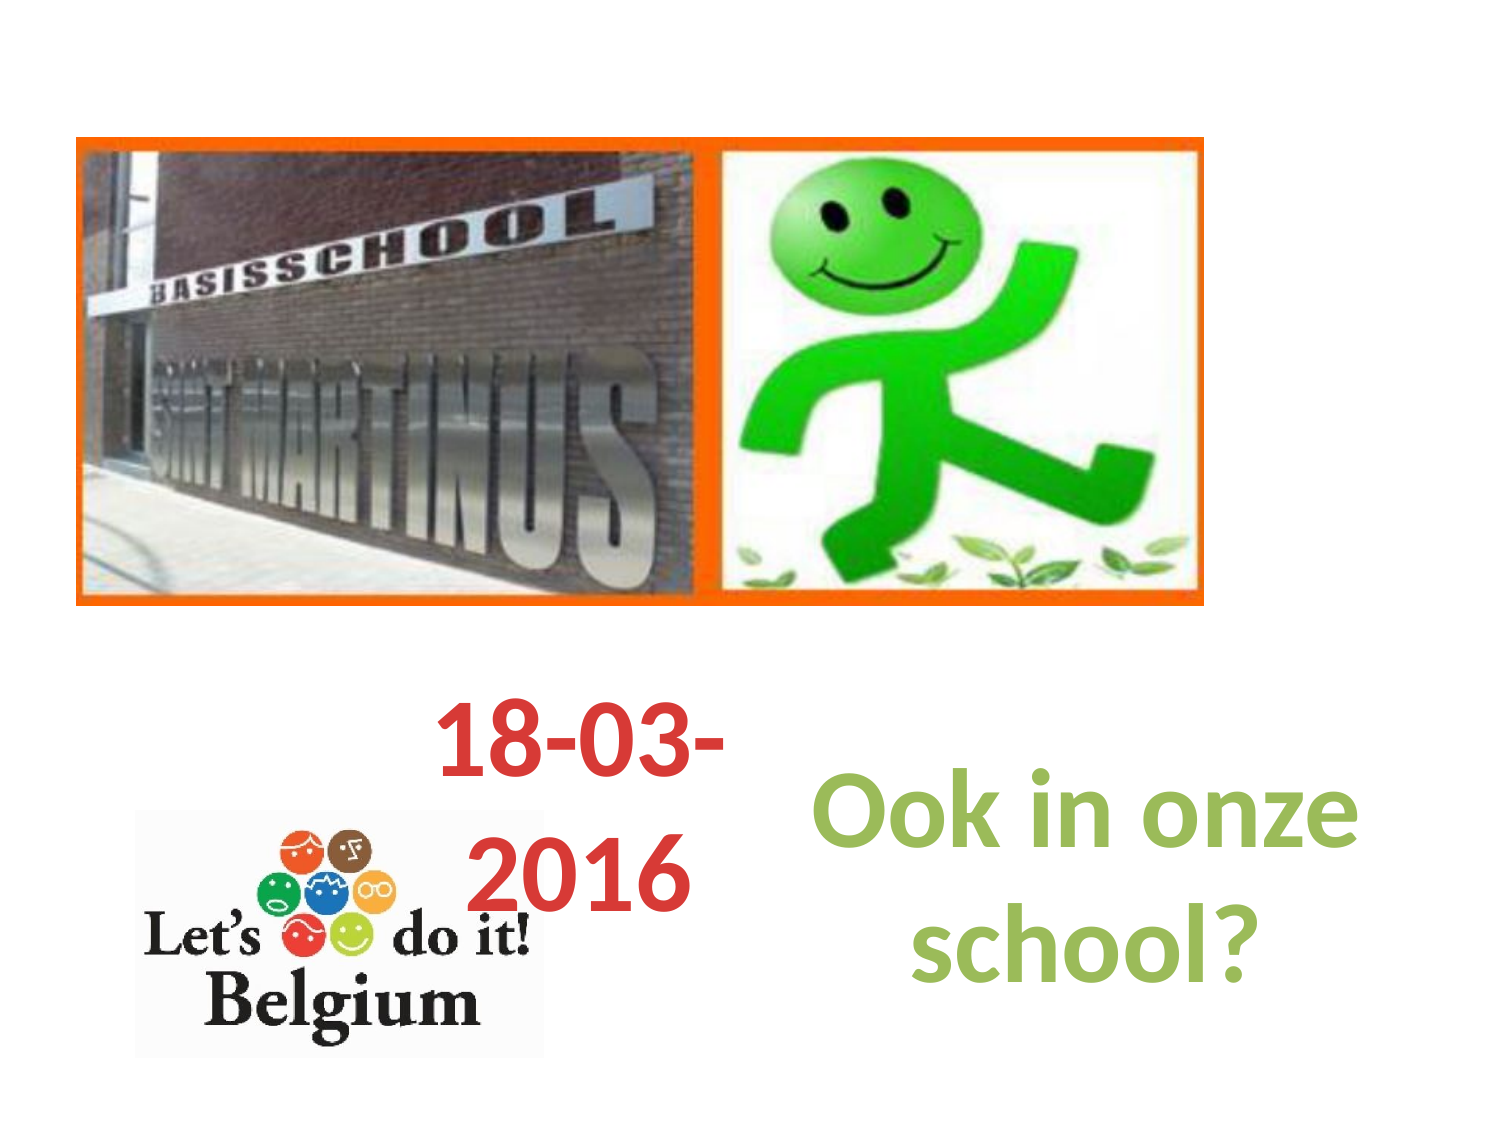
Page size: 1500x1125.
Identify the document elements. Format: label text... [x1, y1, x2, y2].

picture [76, 136, 1204, 607]
text_box Ook in onze school? [761, 727, 1411, 1013]
text_box 18-03-2016 [371, 656, 786, 942]
picture [135, 810, 544, 1058]
